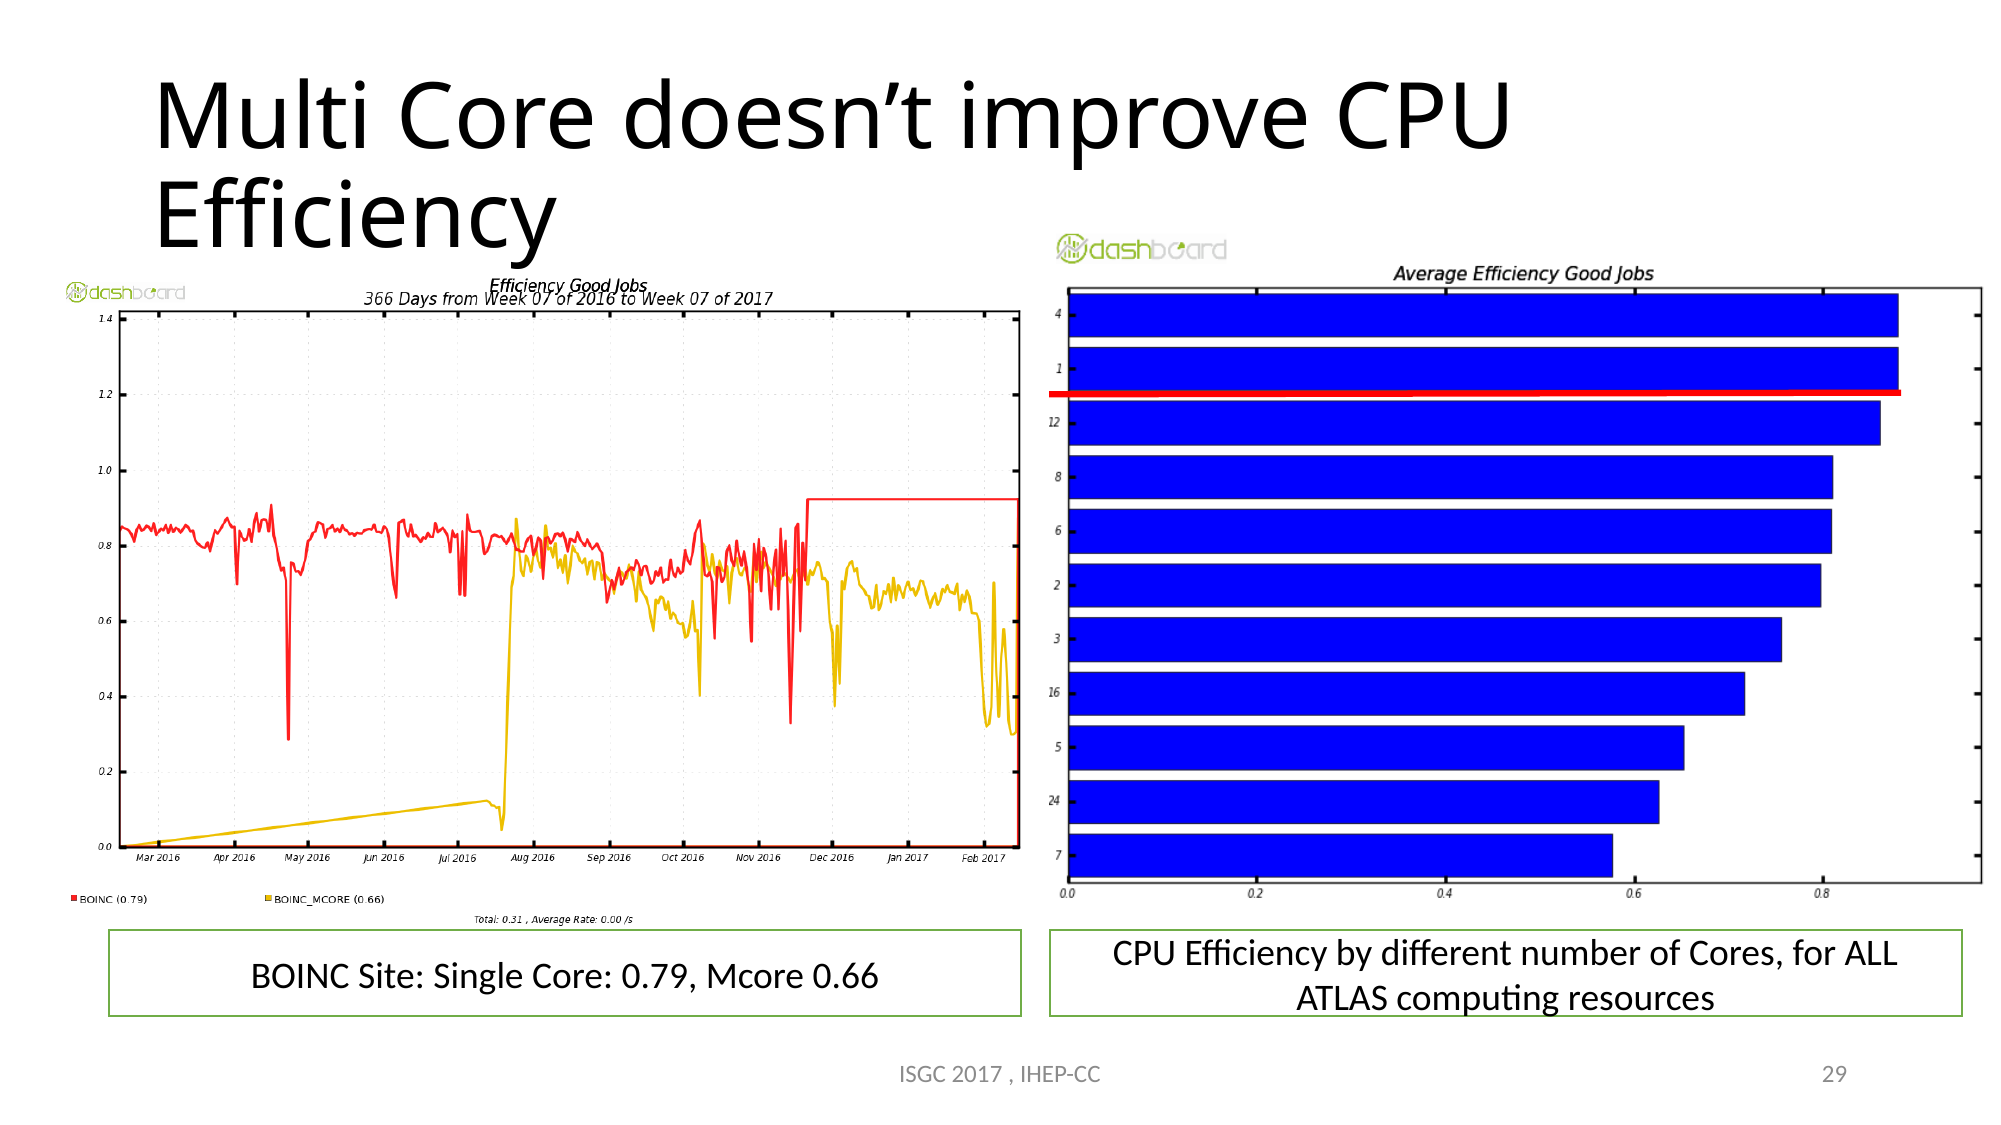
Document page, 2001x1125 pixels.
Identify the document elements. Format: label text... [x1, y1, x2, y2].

picture [57, 269, 1049, 931]
slide_number 29 [1412, 1042, 1863, 1103]
text_box BOINC Site: Single Core: 0.79, Mcore 0.66 [108, 931, 1022, 1017]
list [1048, 228, 2000, 942]
text_box CPU Efficiency by different number of Cores, for ALL ATLAS computing resources [1049, 942, 1963, 1017]
footer ISGC 2017 , IHEP-CC [662, 1042, 1338, 1103]
title Multi Core doesn’t improve CPU Efficiency [137, 59, 1863, 269]
